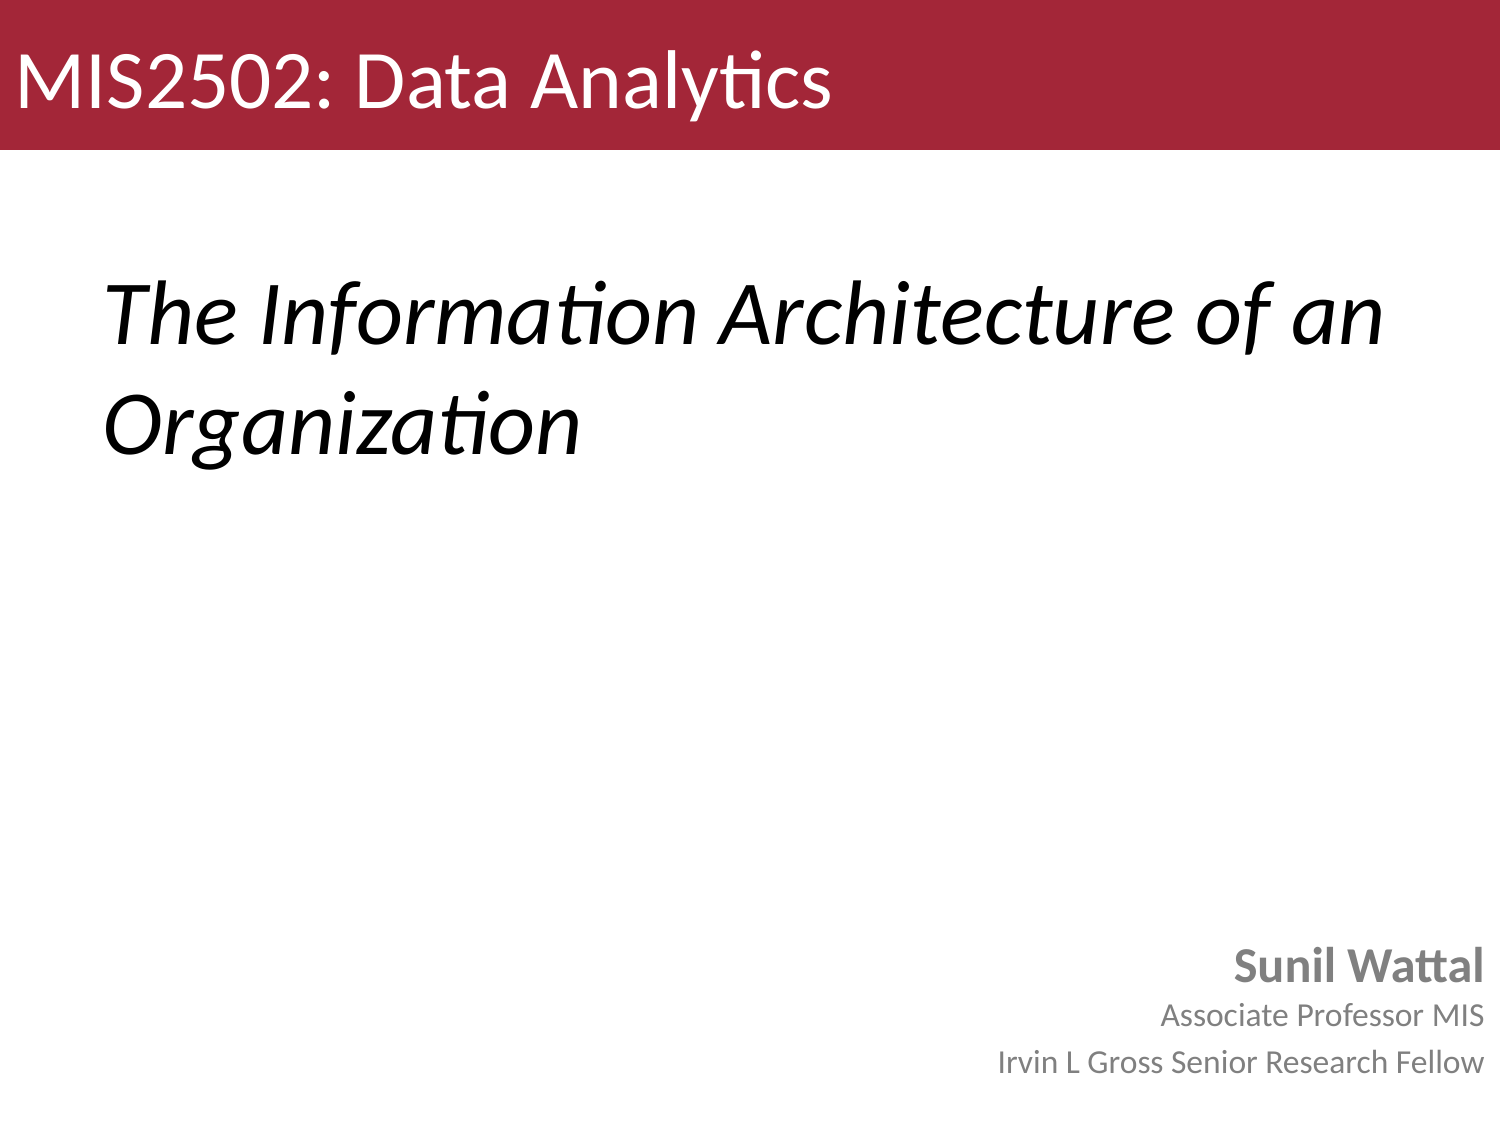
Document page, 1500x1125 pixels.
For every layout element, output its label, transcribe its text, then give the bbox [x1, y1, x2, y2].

subtitle Sunil Wattal Associate Professor MIS Irvin L Gross Senior Research Fellow [435, 924, 1500, 1088]
title The Information Architecture of an Organization [87, 152, 1413, 575]
text_box MIS2502: Data Analytics [0, 0, 1500, 152]
